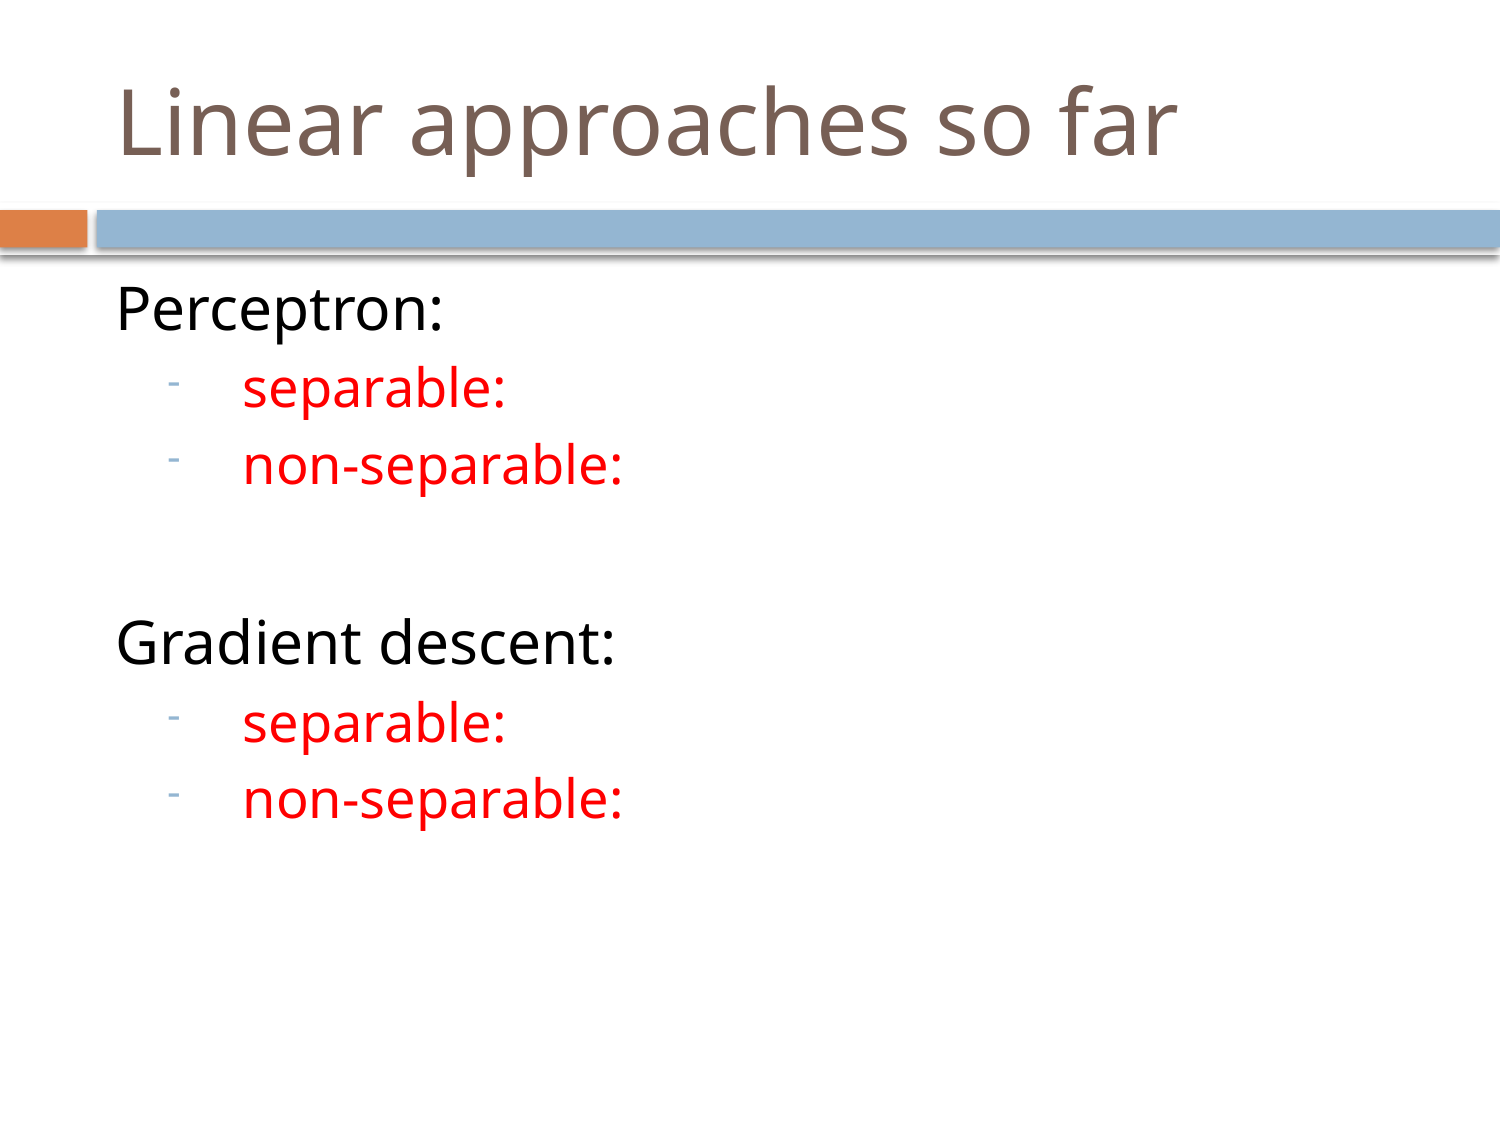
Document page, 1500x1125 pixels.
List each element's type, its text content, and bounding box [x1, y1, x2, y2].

list Perceptron: separable: non-separable: Gradient descent: separable: non-separable: [100, 262, 1438, 1000]
title Linear approaches so far [100, 37, 1438, 200]
